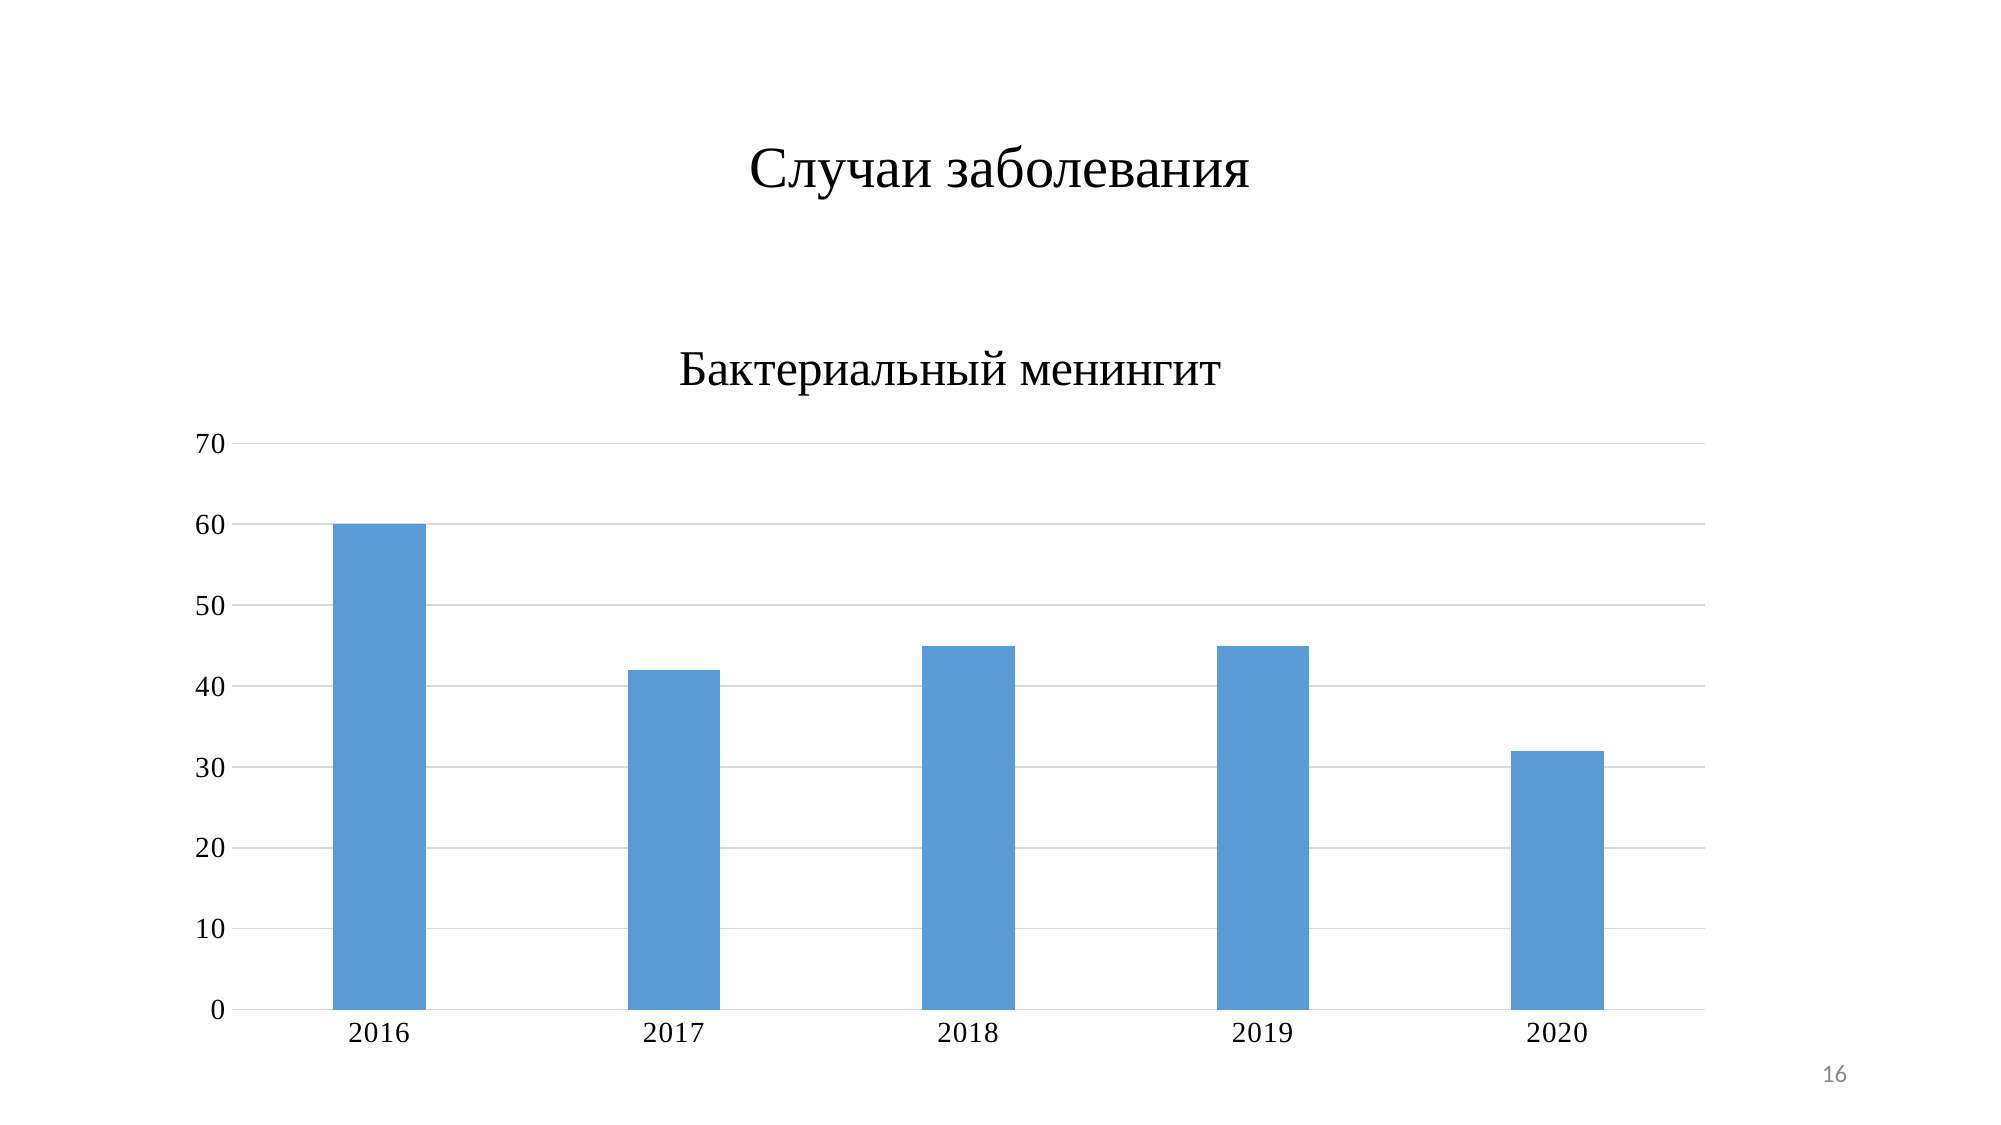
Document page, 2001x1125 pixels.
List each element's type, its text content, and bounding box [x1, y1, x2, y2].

slide_number 16 [1412, 1042, 1863, 1103]
title Случаи заболевания [137, 59, 1863, 278]
chart [163, 302, 1737, 1064]
